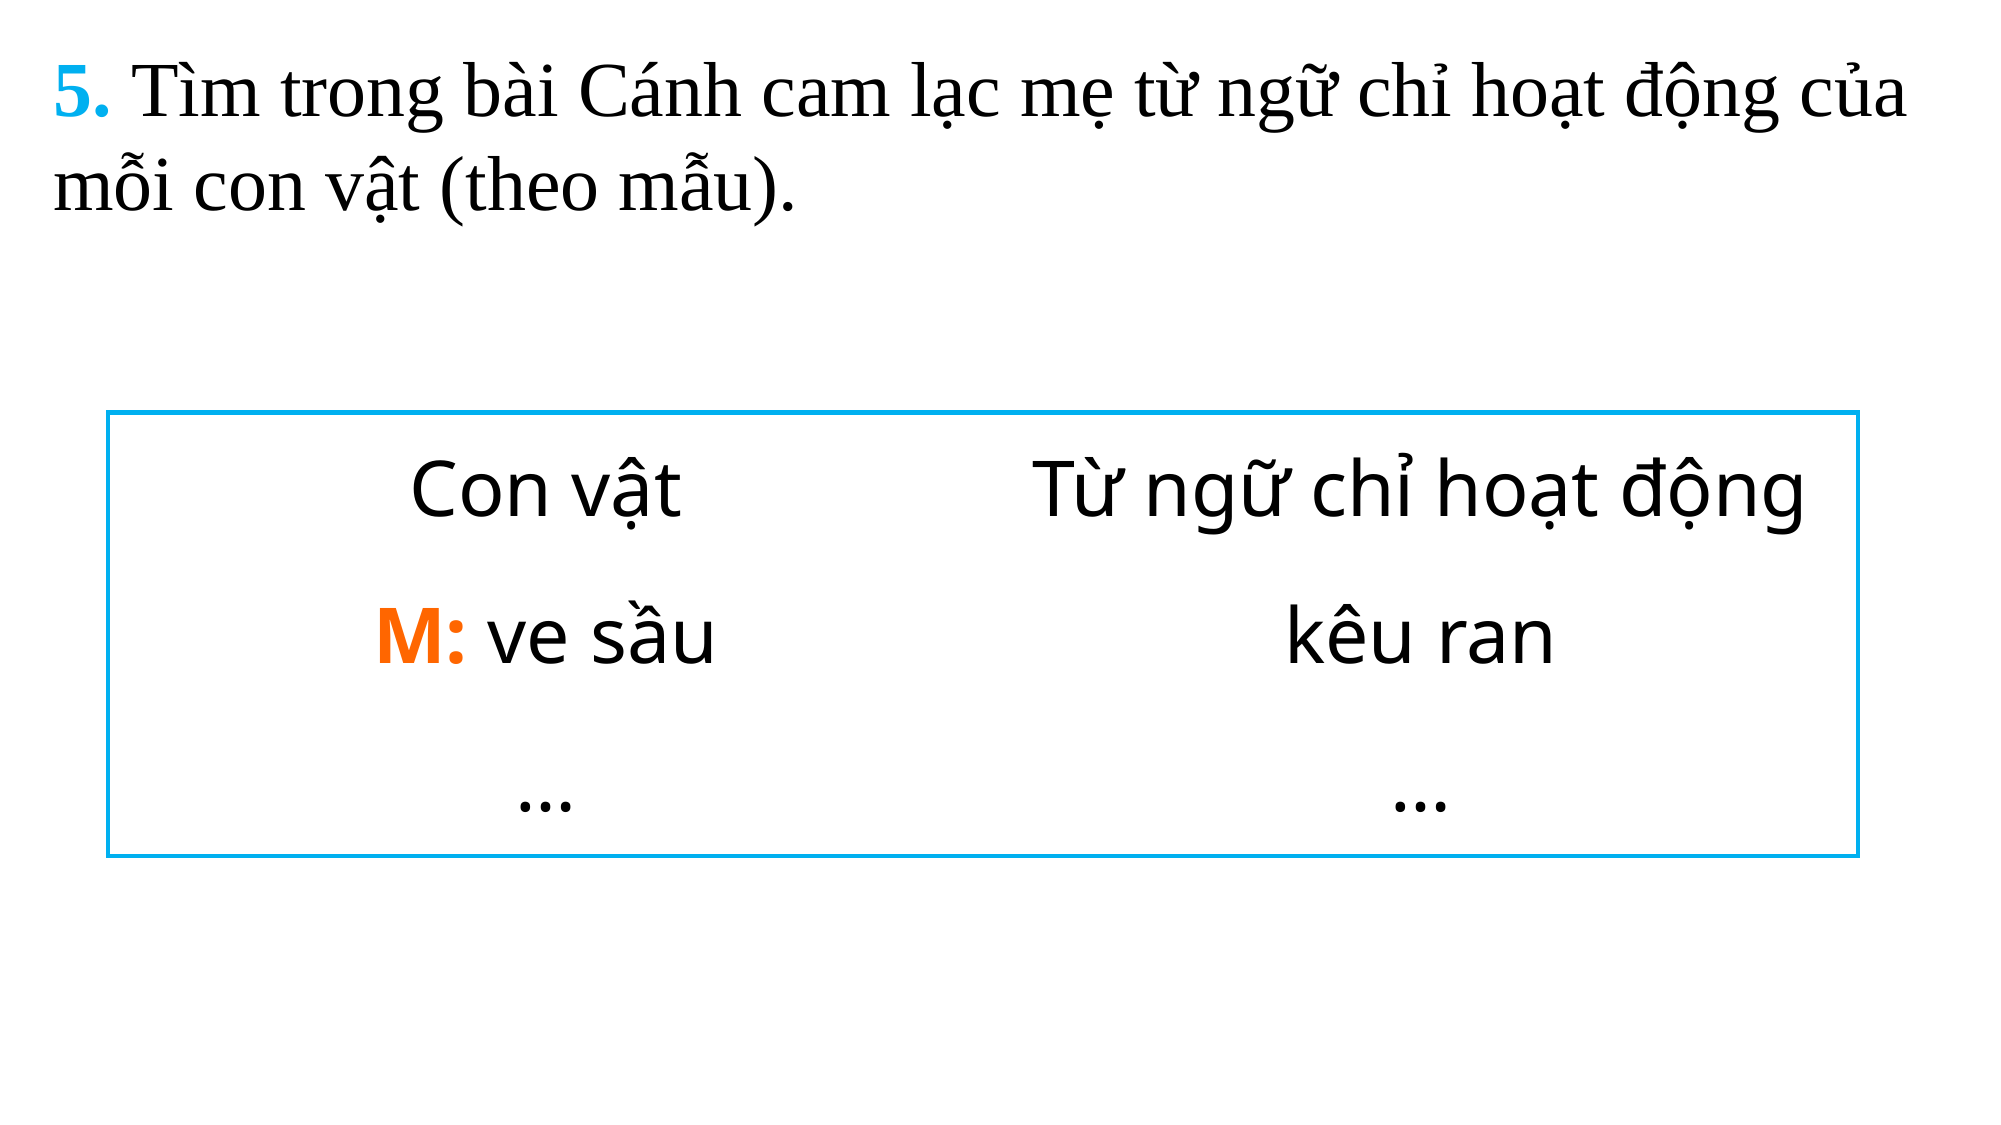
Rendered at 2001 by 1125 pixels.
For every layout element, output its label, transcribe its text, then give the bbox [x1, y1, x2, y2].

table_cell M: ve sầu [110, 560, 983, 708]
table_header Từ ngữ chỉ hoạt động [983, 415, 1856, 560]
text_box 5. Tìm trong bài Cánh cam lạc mẹ từ ngữ chỉ hoạt động của mỗi con vật (theo mẫu). [33, 29, 1934, 236]
table_header Con vật [110, 415, 983, 560]
table_cell … [983, 708, 1856, 854]
table_cell … [110, 708, 983, 854]
table_cell kêu ran [983, 560, 1856, 708]
